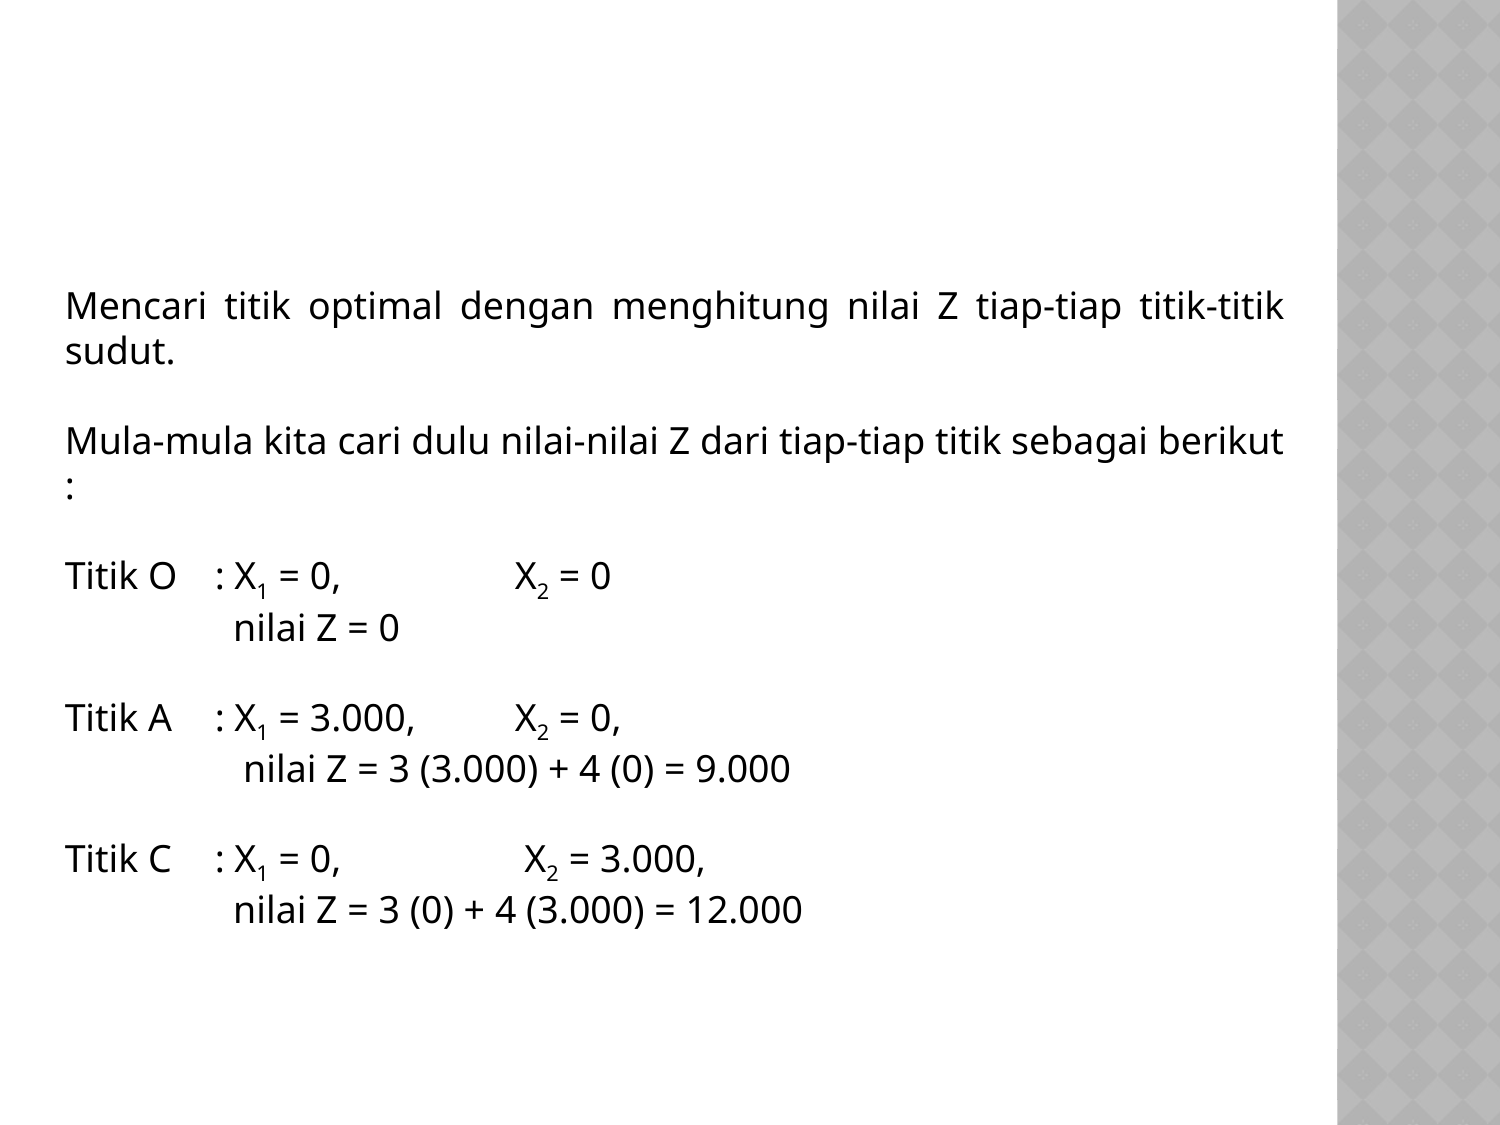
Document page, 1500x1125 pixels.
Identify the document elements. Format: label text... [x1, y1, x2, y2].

text_box Mencari titik optimal dengan menghitung nilai Z tiap-tiap titik-titik sudut. Mula-mula kita cari dulu nilai-nilai Z dari tiap-tiap titik sebagai berikut : Titik O : X1 = 0, X2 = 0 nilai Z = 0 Titik A : X1 = 3.000, X2 = 0, nilai Z = 3 (3.000) + 4 (0) = 9.000 Titik C : X1 = 0, X2 = 3.000, nilai Z = 3 (0) + 4 (3.000) = 12.000 [50, 274, 1300, 939]
